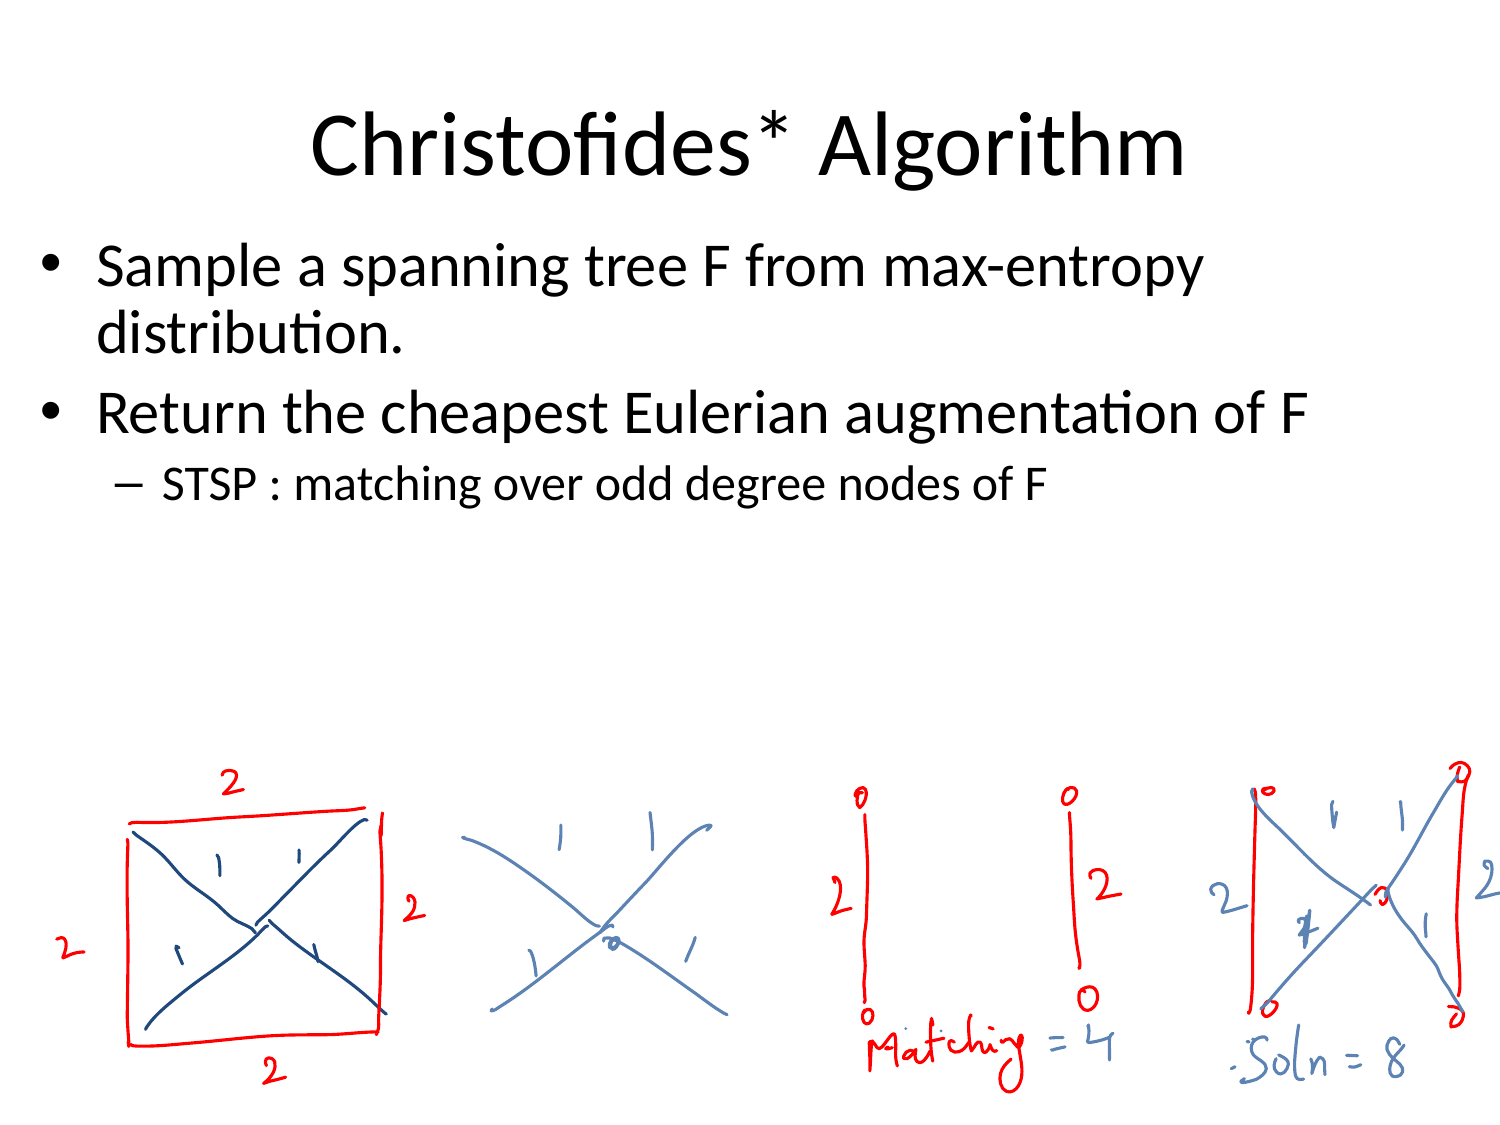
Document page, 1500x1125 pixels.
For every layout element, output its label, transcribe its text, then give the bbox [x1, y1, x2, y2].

title Christofides* Algorithm [75, 45, 1425, 233]
text_box Sample a spanning tree F from max-entropy distribution. Return the cheapest Eulerian augmentation of F STSP : matching over odd degree nodes of F [24, 224, 1413, 550]
